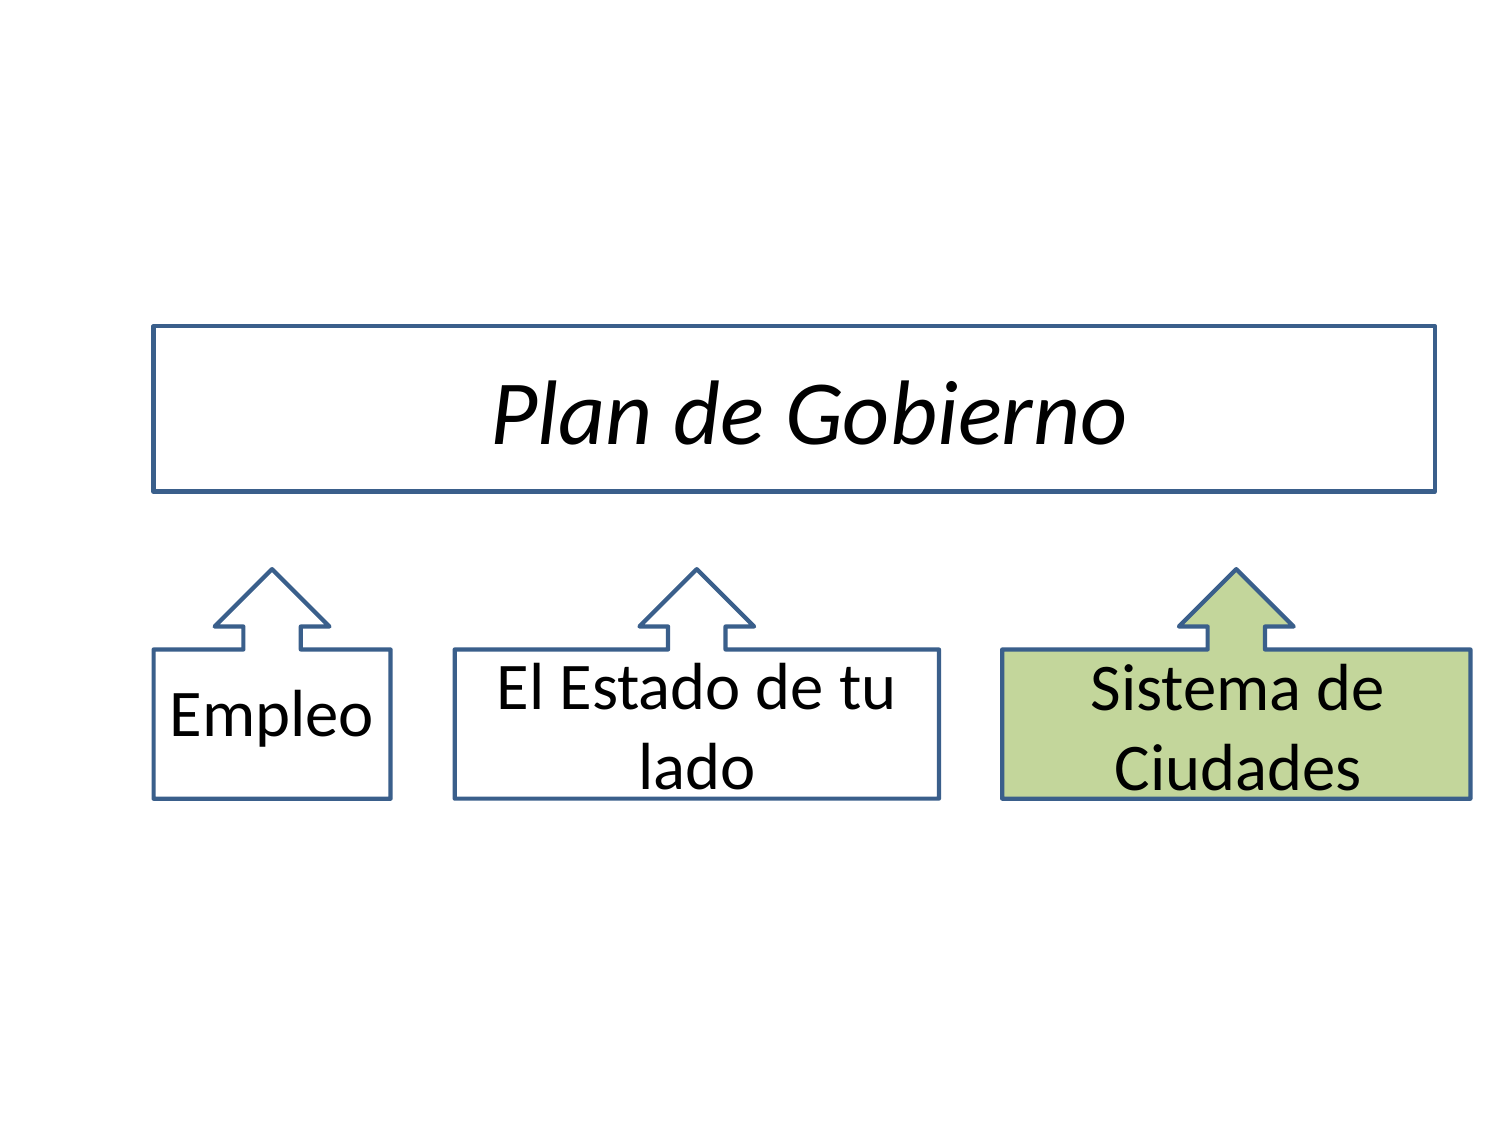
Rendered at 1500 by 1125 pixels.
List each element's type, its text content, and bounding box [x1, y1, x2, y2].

text_box [151, 567, 393, 801]
text_box [1176, 567, 1296, 636]
text_box Sistema de Ciudades [1003, 636, 1473, 812]
text_box El Estado de tu lado [454, 635, 939, 811]
text_box [637, 567, 757, 635]
text_box [151, 324, 1437, 494]
text_box Empleo [154, 662, 390, 758]
text_box Plan de Gobierno [413, 345, 1206, 471]
